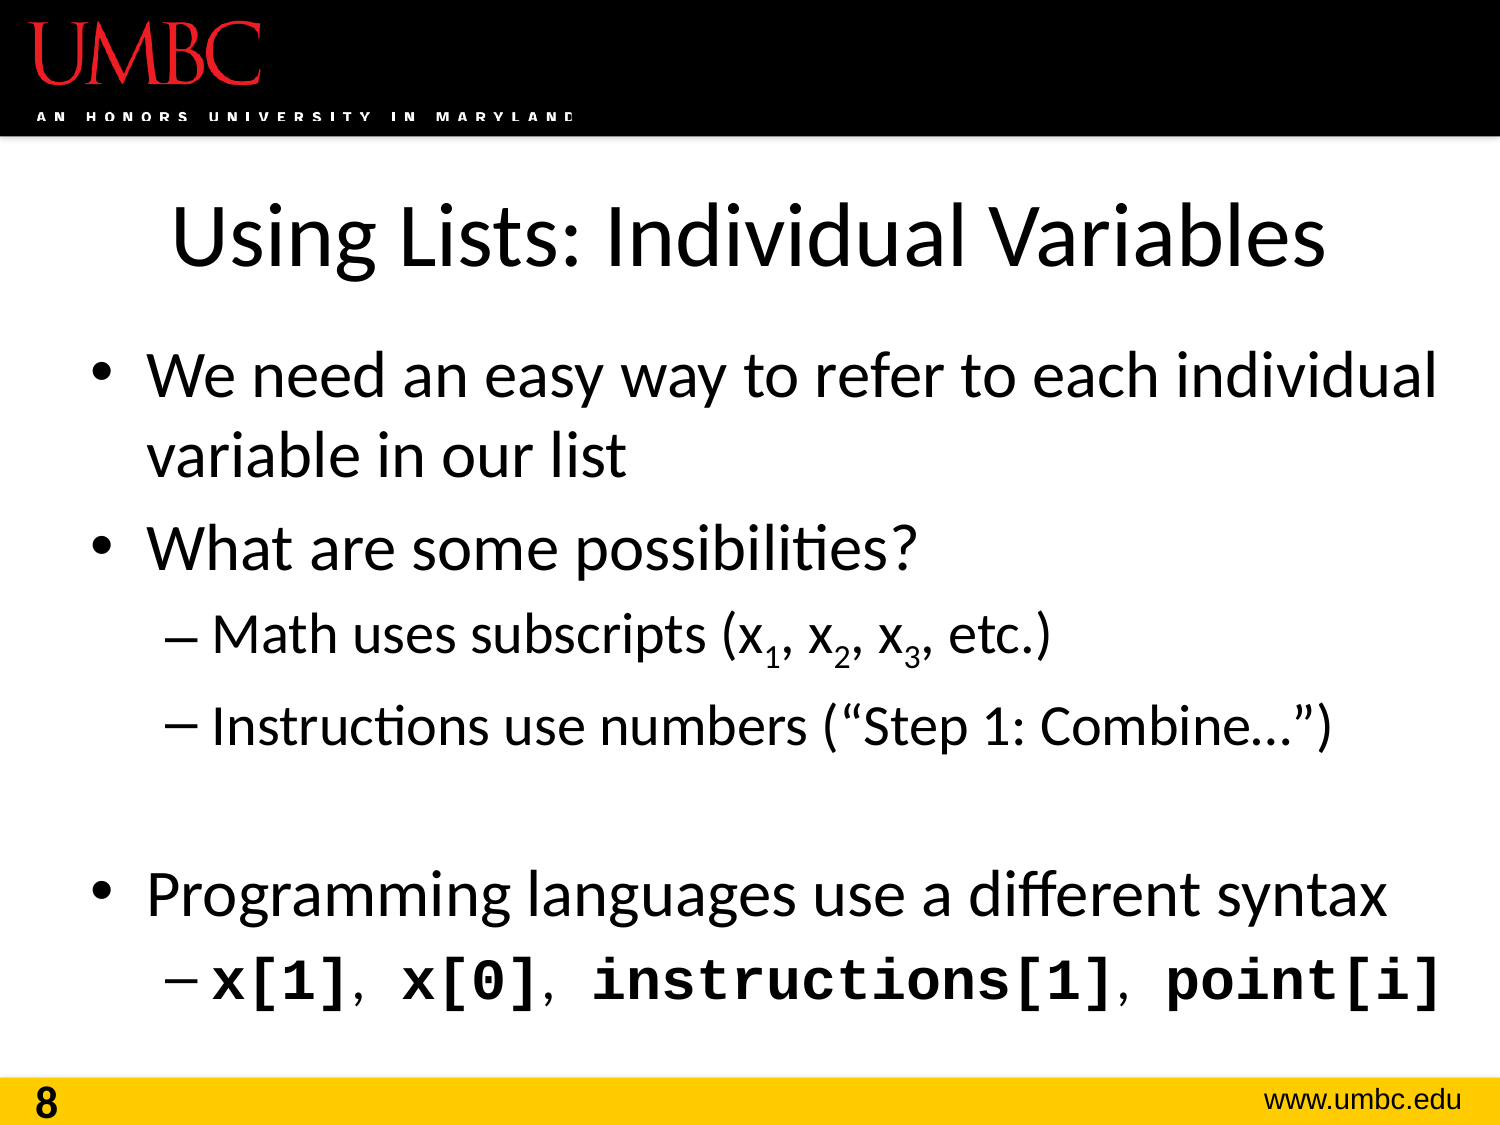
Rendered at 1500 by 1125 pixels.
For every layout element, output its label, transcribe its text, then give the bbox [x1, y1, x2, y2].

slide_number 8 [0, 1065, 94, 1125]
title Using Lists: Individual Variables [75, 136, 1425, 323]
list We need an easy way to refer to each individual variable in our list What are some possibilities? Math uses subscripts (x1, x2, x3, etc.) Instructions use numbers (“Step 1: Combine…”) Programming languages use a different syntax x[1], x[0], instructions[1], point[i] [75, 323, 1468, 1005]
